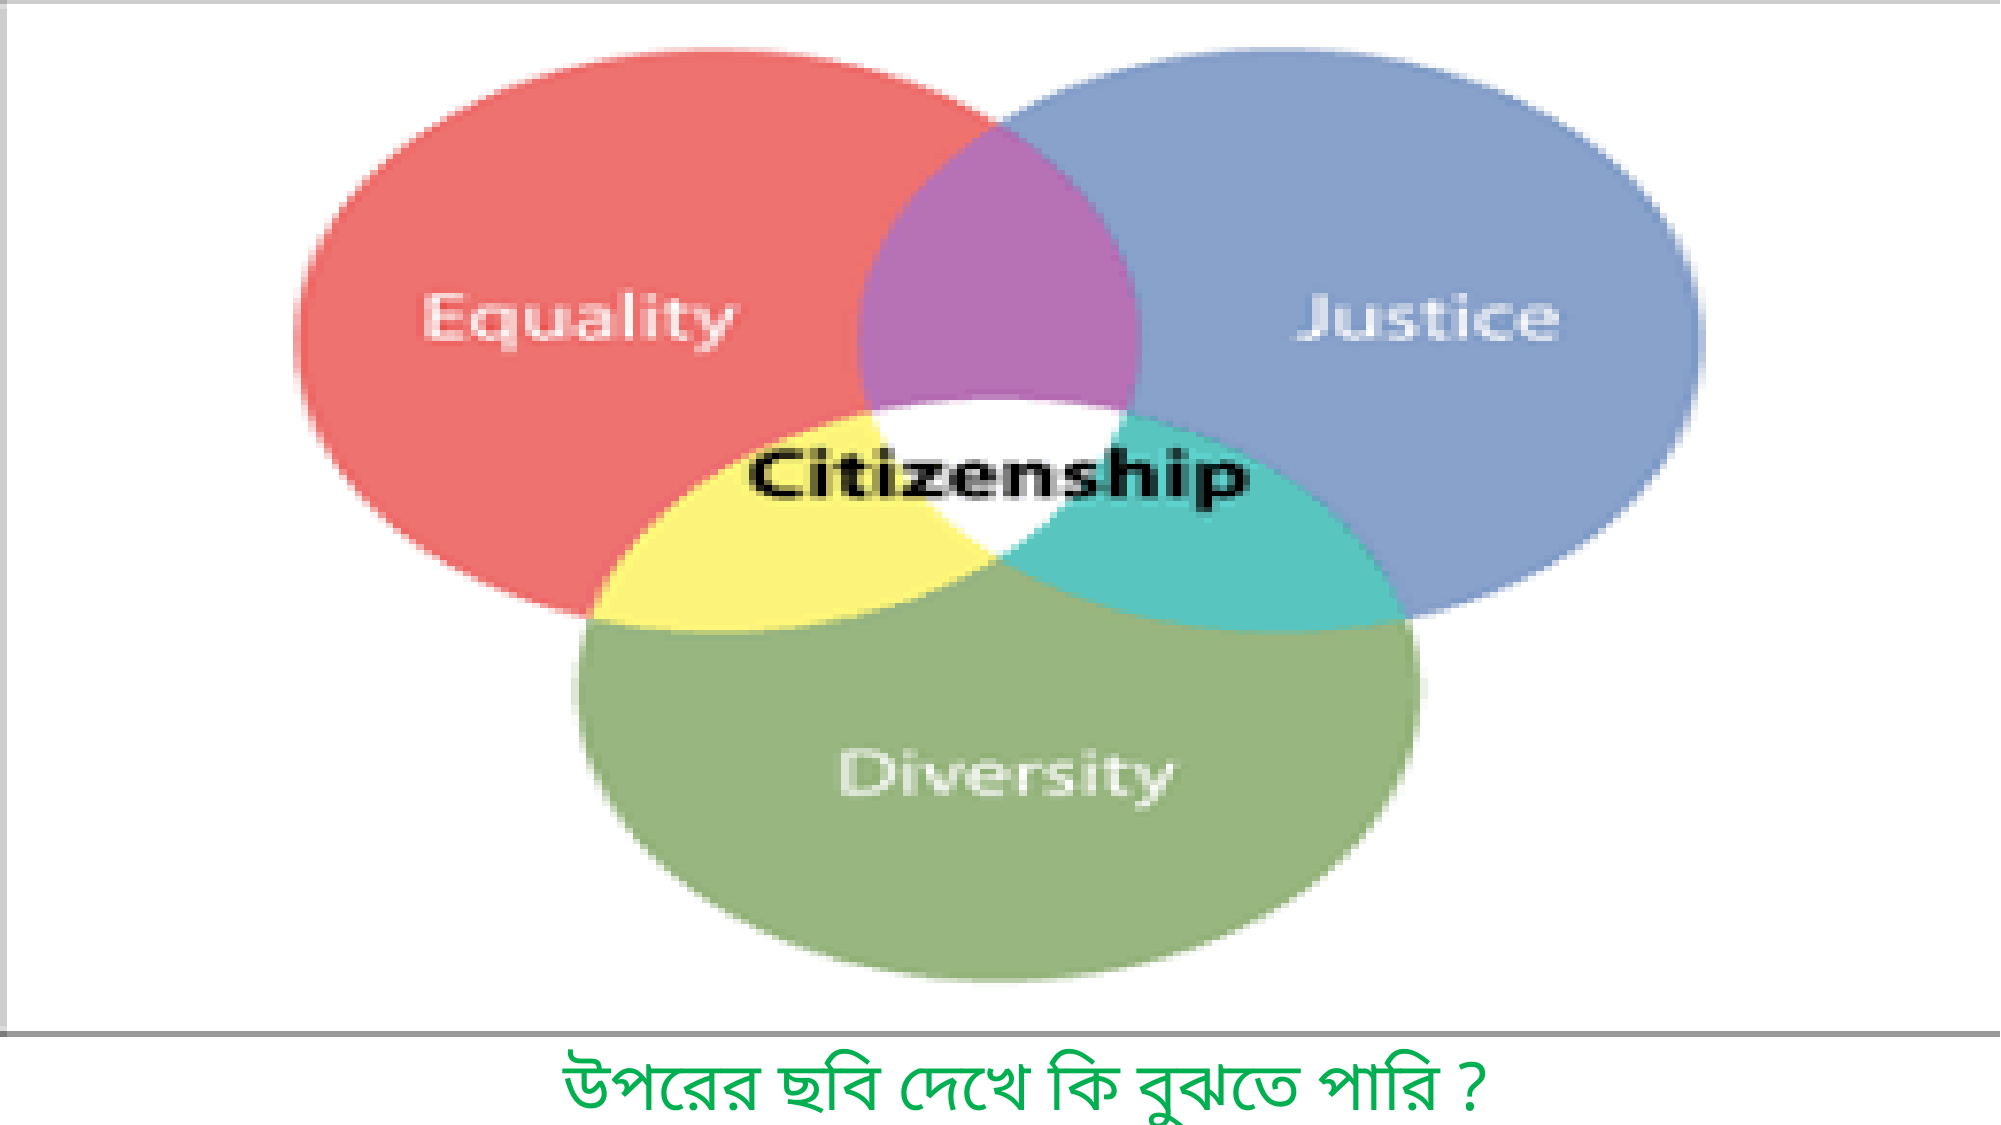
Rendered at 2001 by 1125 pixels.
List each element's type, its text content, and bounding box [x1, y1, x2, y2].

text_box উপরের ছবি দেখে কি বুঝতে পারি ? [132, 1037, 1919, 1125]
picture [0, 0, 2000, 1037]
